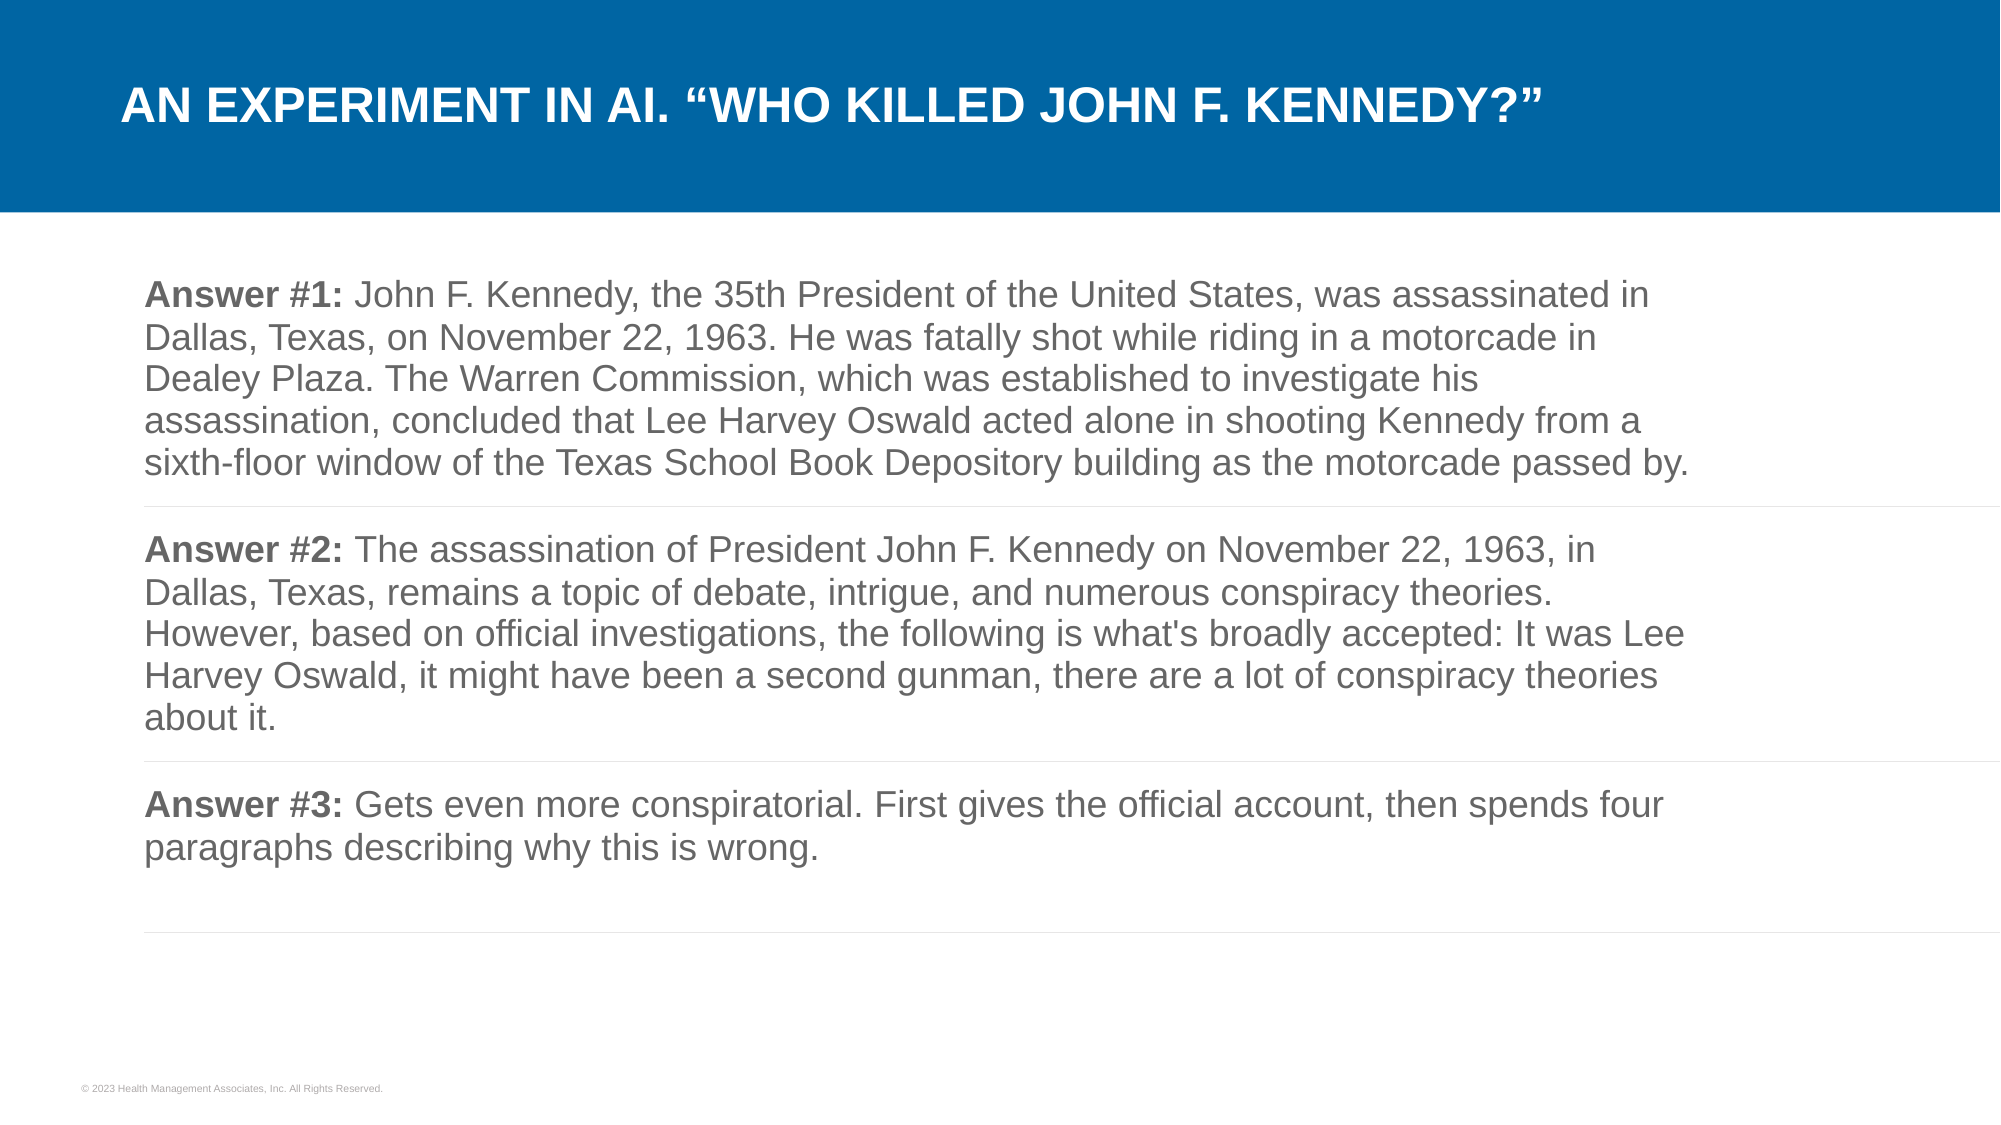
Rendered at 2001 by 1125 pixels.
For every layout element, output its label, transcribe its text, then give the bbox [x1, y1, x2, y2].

table_cell Answer #3: Gets even more conspiratorial. First gives the official account, then spends four paragraphs describing why this is wrong. [144, 762, 2000, 932]
table_header Answer #1: John F. Kennedy, the 35th President of the United States, was assassinated in Dallas, Texas, on November 22, 1963. He was fatally shot while riding in a motorcade in Dealey Plaza. The Warren Commission, which was established to investigate his assassination, concluded that Lee Harvey Oswald acted alone in shooting Kennedy from a sixth-floor window of the Texas School Book Depository building as the motorcade passed by. [144, 251, 2000, 506]
table_cell Answer #2: The assassination of President John F. Kennedy on November 22, 1963, in Dallas, Texas, remains a topic of debate, intrigue, and numerous conspiracy theories. However, based on official investigations, the following is what's broadly accepted: It was Lee Harvey Oswald, it might have been a second gunman, there are a lot of conspiracy theories about it. [144, 507, 2000, 761]
title An Experiment in AI. “Who KILLED JOHN F. KENNEDY?” [0, 0, 2000, 213]
